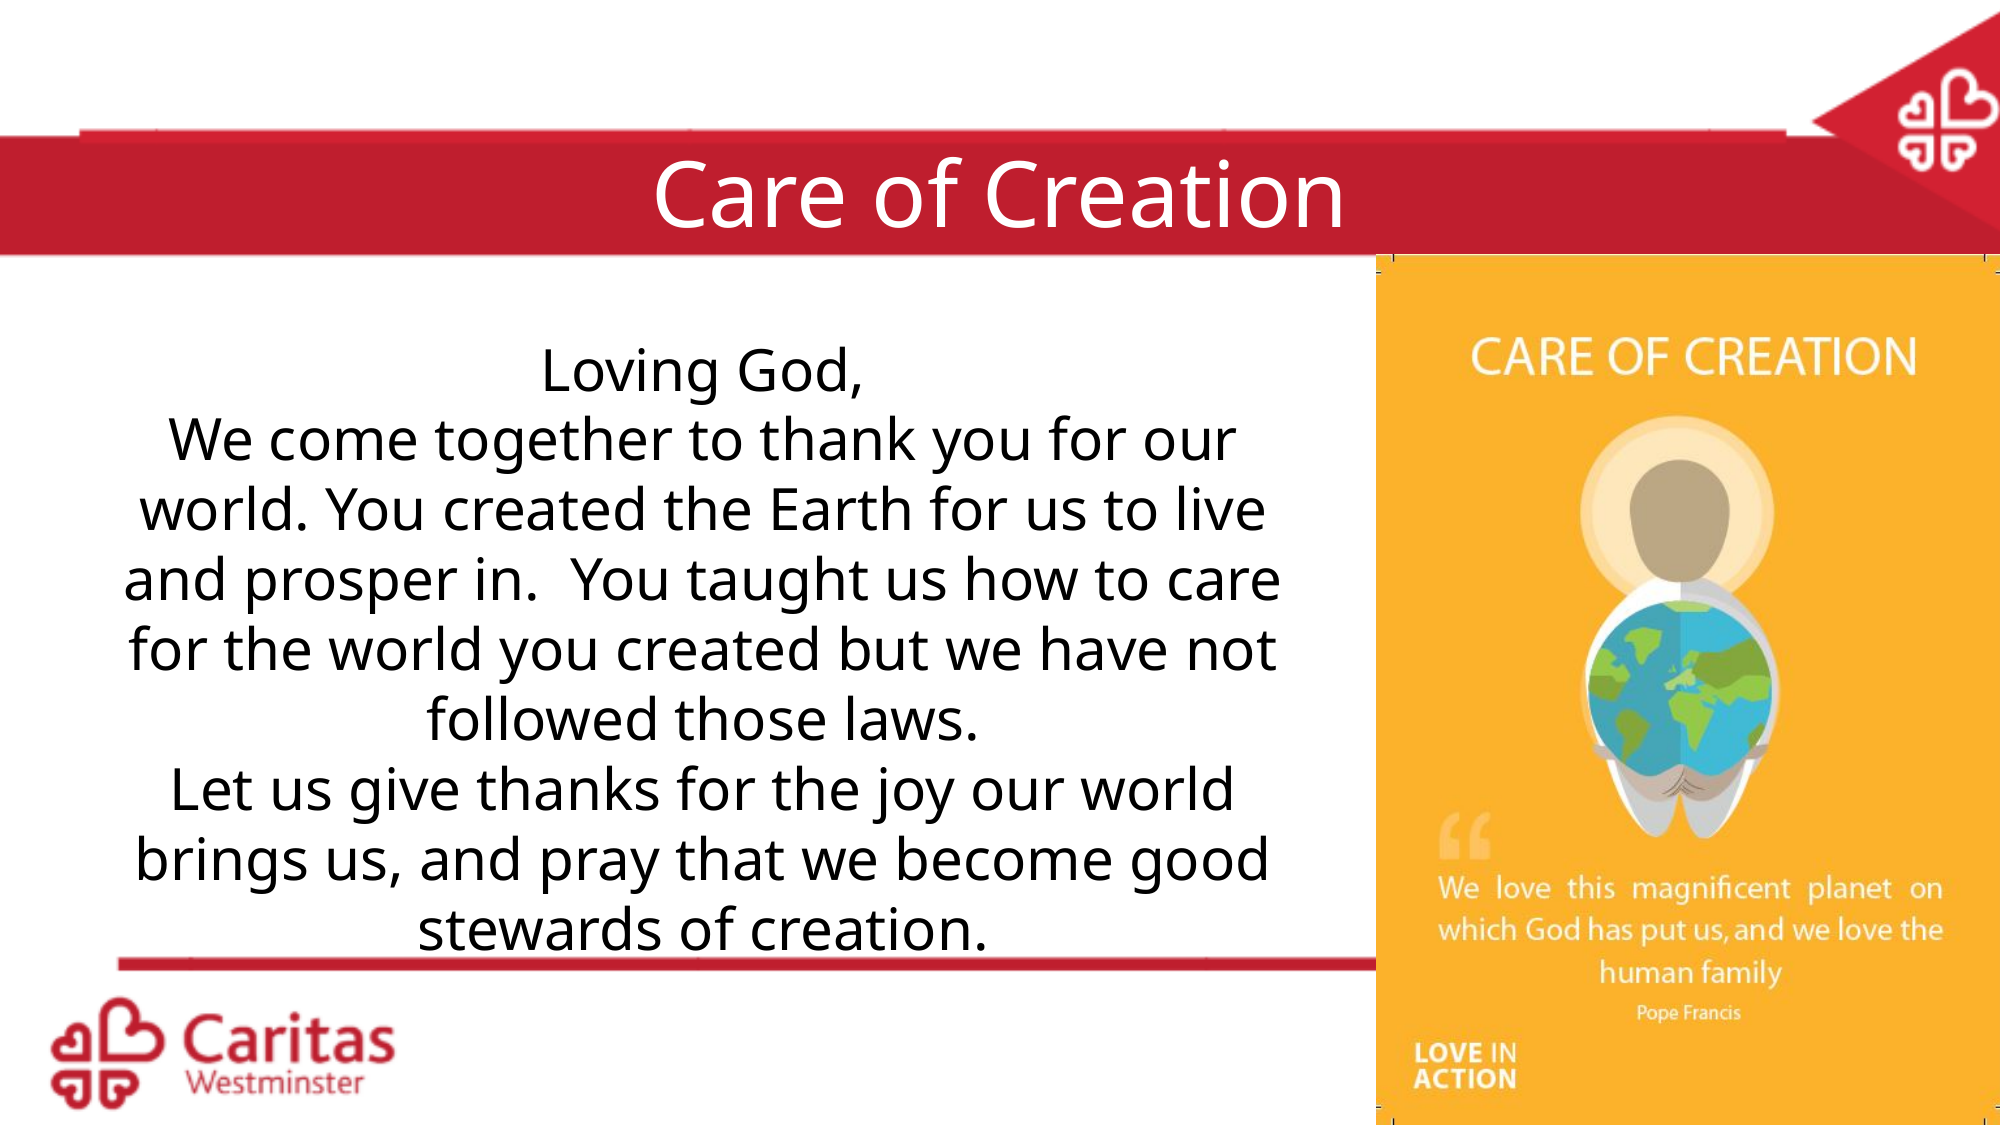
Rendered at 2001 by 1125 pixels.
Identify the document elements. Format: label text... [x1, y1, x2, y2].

picture [0, 0, 2000, 1125]
text_box Loving God, We come together to thank you for our world. You created the Earth for us to live and prosper in. You taught us how to care for the world you created but we have not followed those laws. Let us give thanks for the joy our world brings us, and pray that we become good stewards of creation. [89, 325, 1317, 934]
